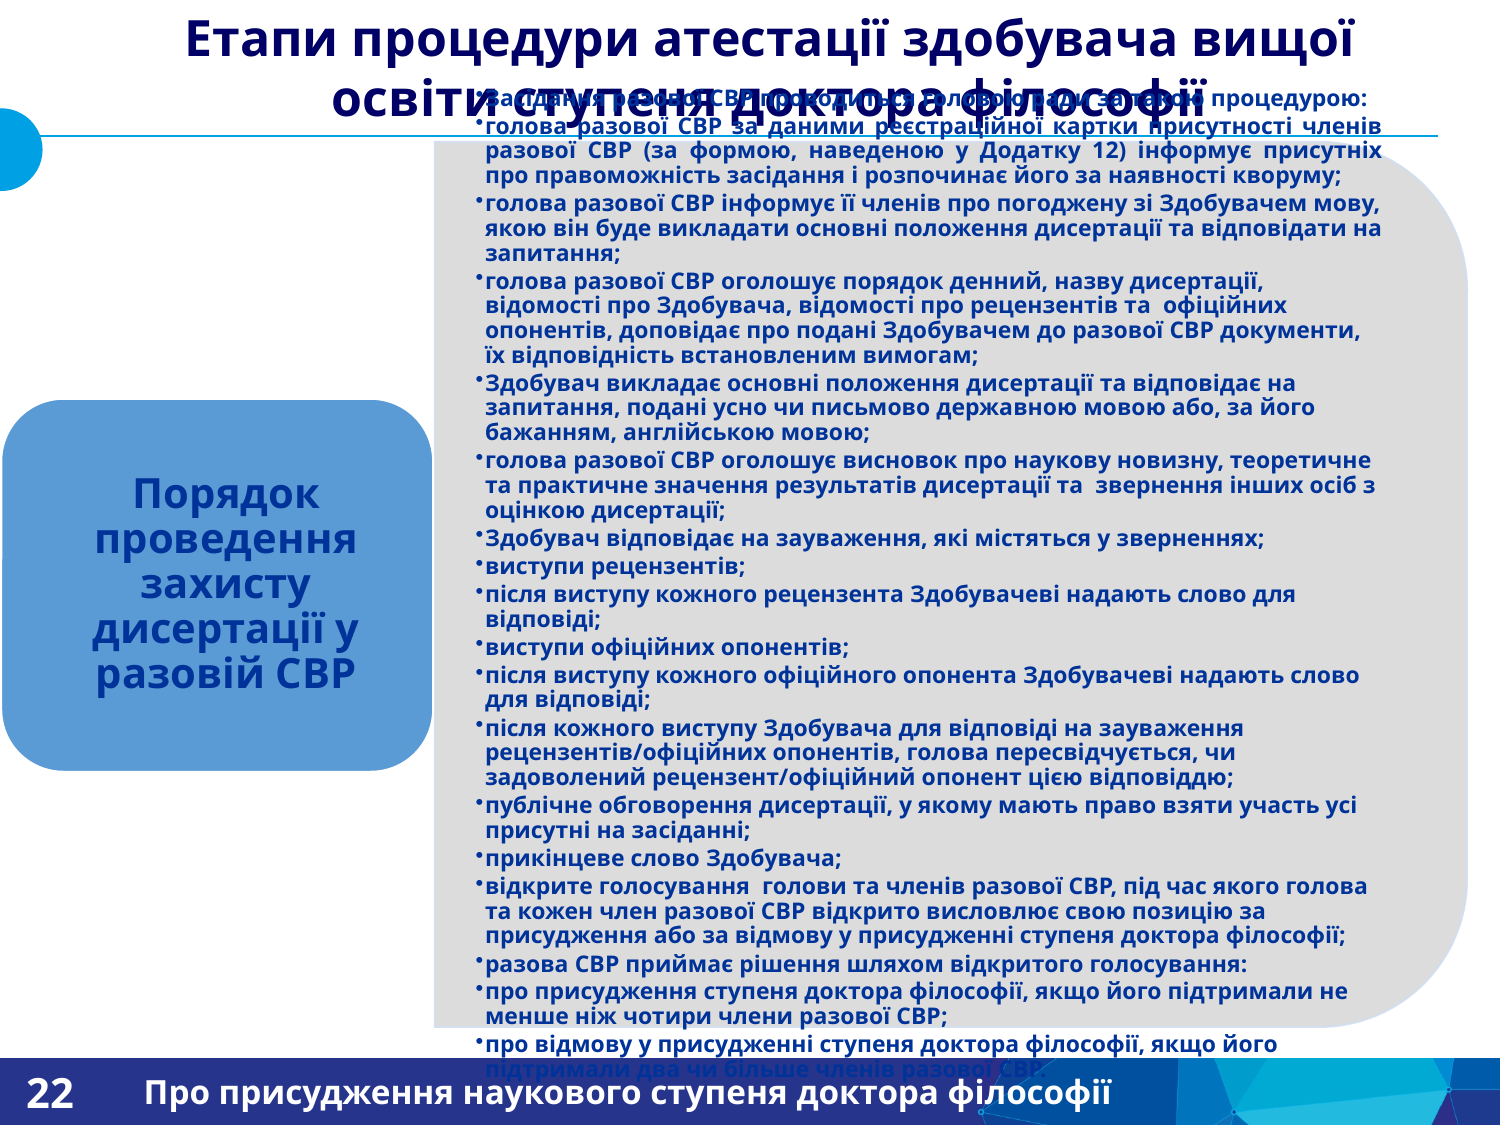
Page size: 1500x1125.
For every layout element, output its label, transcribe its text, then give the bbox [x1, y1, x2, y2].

text_box [0, 107, 43, 193]
text_box Етапи процедури атестації здобувача вищої освіти ступеня доктора філософії [101, 0, 1438, 134]
picture [0, 1058, 1245, 1125]
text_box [1, 141, 1478, 1027]
picture [1238, 1058, 1500, 1125]
